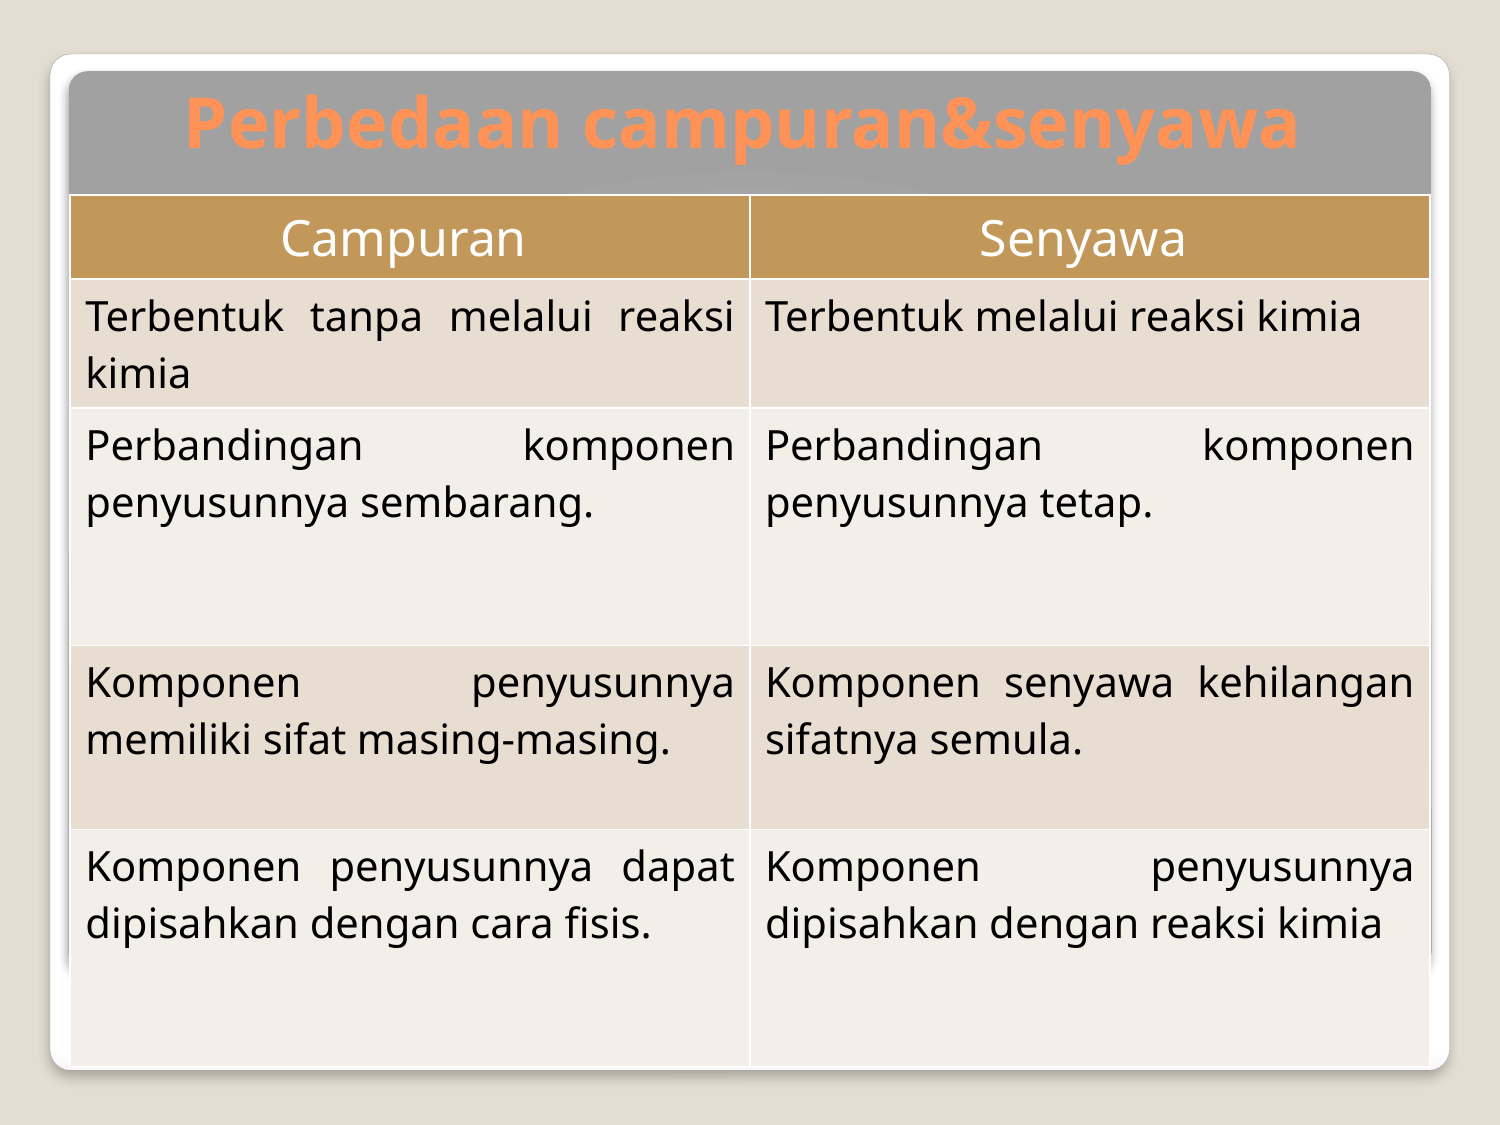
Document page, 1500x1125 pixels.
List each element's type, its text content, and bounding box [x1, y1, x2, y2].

table_cell Komponen penyusunnya memiliki sifat masing-masing. [71, 646, 749, 829]
table_cell Terbentuk melalui reaksi kimia [751, 280, 1429, 407]
table_cell Komponen penyusunnya dapat dipisahkan dengan cara fisis. [71, 830, 749, 1066]
table_cell Komponen senyawa kehilangan sifatnya semula. [751, 646, 1429, 829]
table_header Campuran [71, 196, 749, 278]
table_cell Perbandingan komponen penyusunnya tetap. [751, 409, 1429, 645]
table_cell Perbandingan komponen penyusunnya sembarang. [71, 409, 749, 645]
table_cell Terbentuk tanpa melalui reaksi kimia [71, 280, 749, 407]
text_box Perbedaan campuran&senyawa [105, 70, 1381, 171]
table_header Senyawa [751, 196, 1429, 278]
table_cell Komponen penyusunnya dipisahkan dengan reaksi kimia [751, 830, 1429, 1066]
